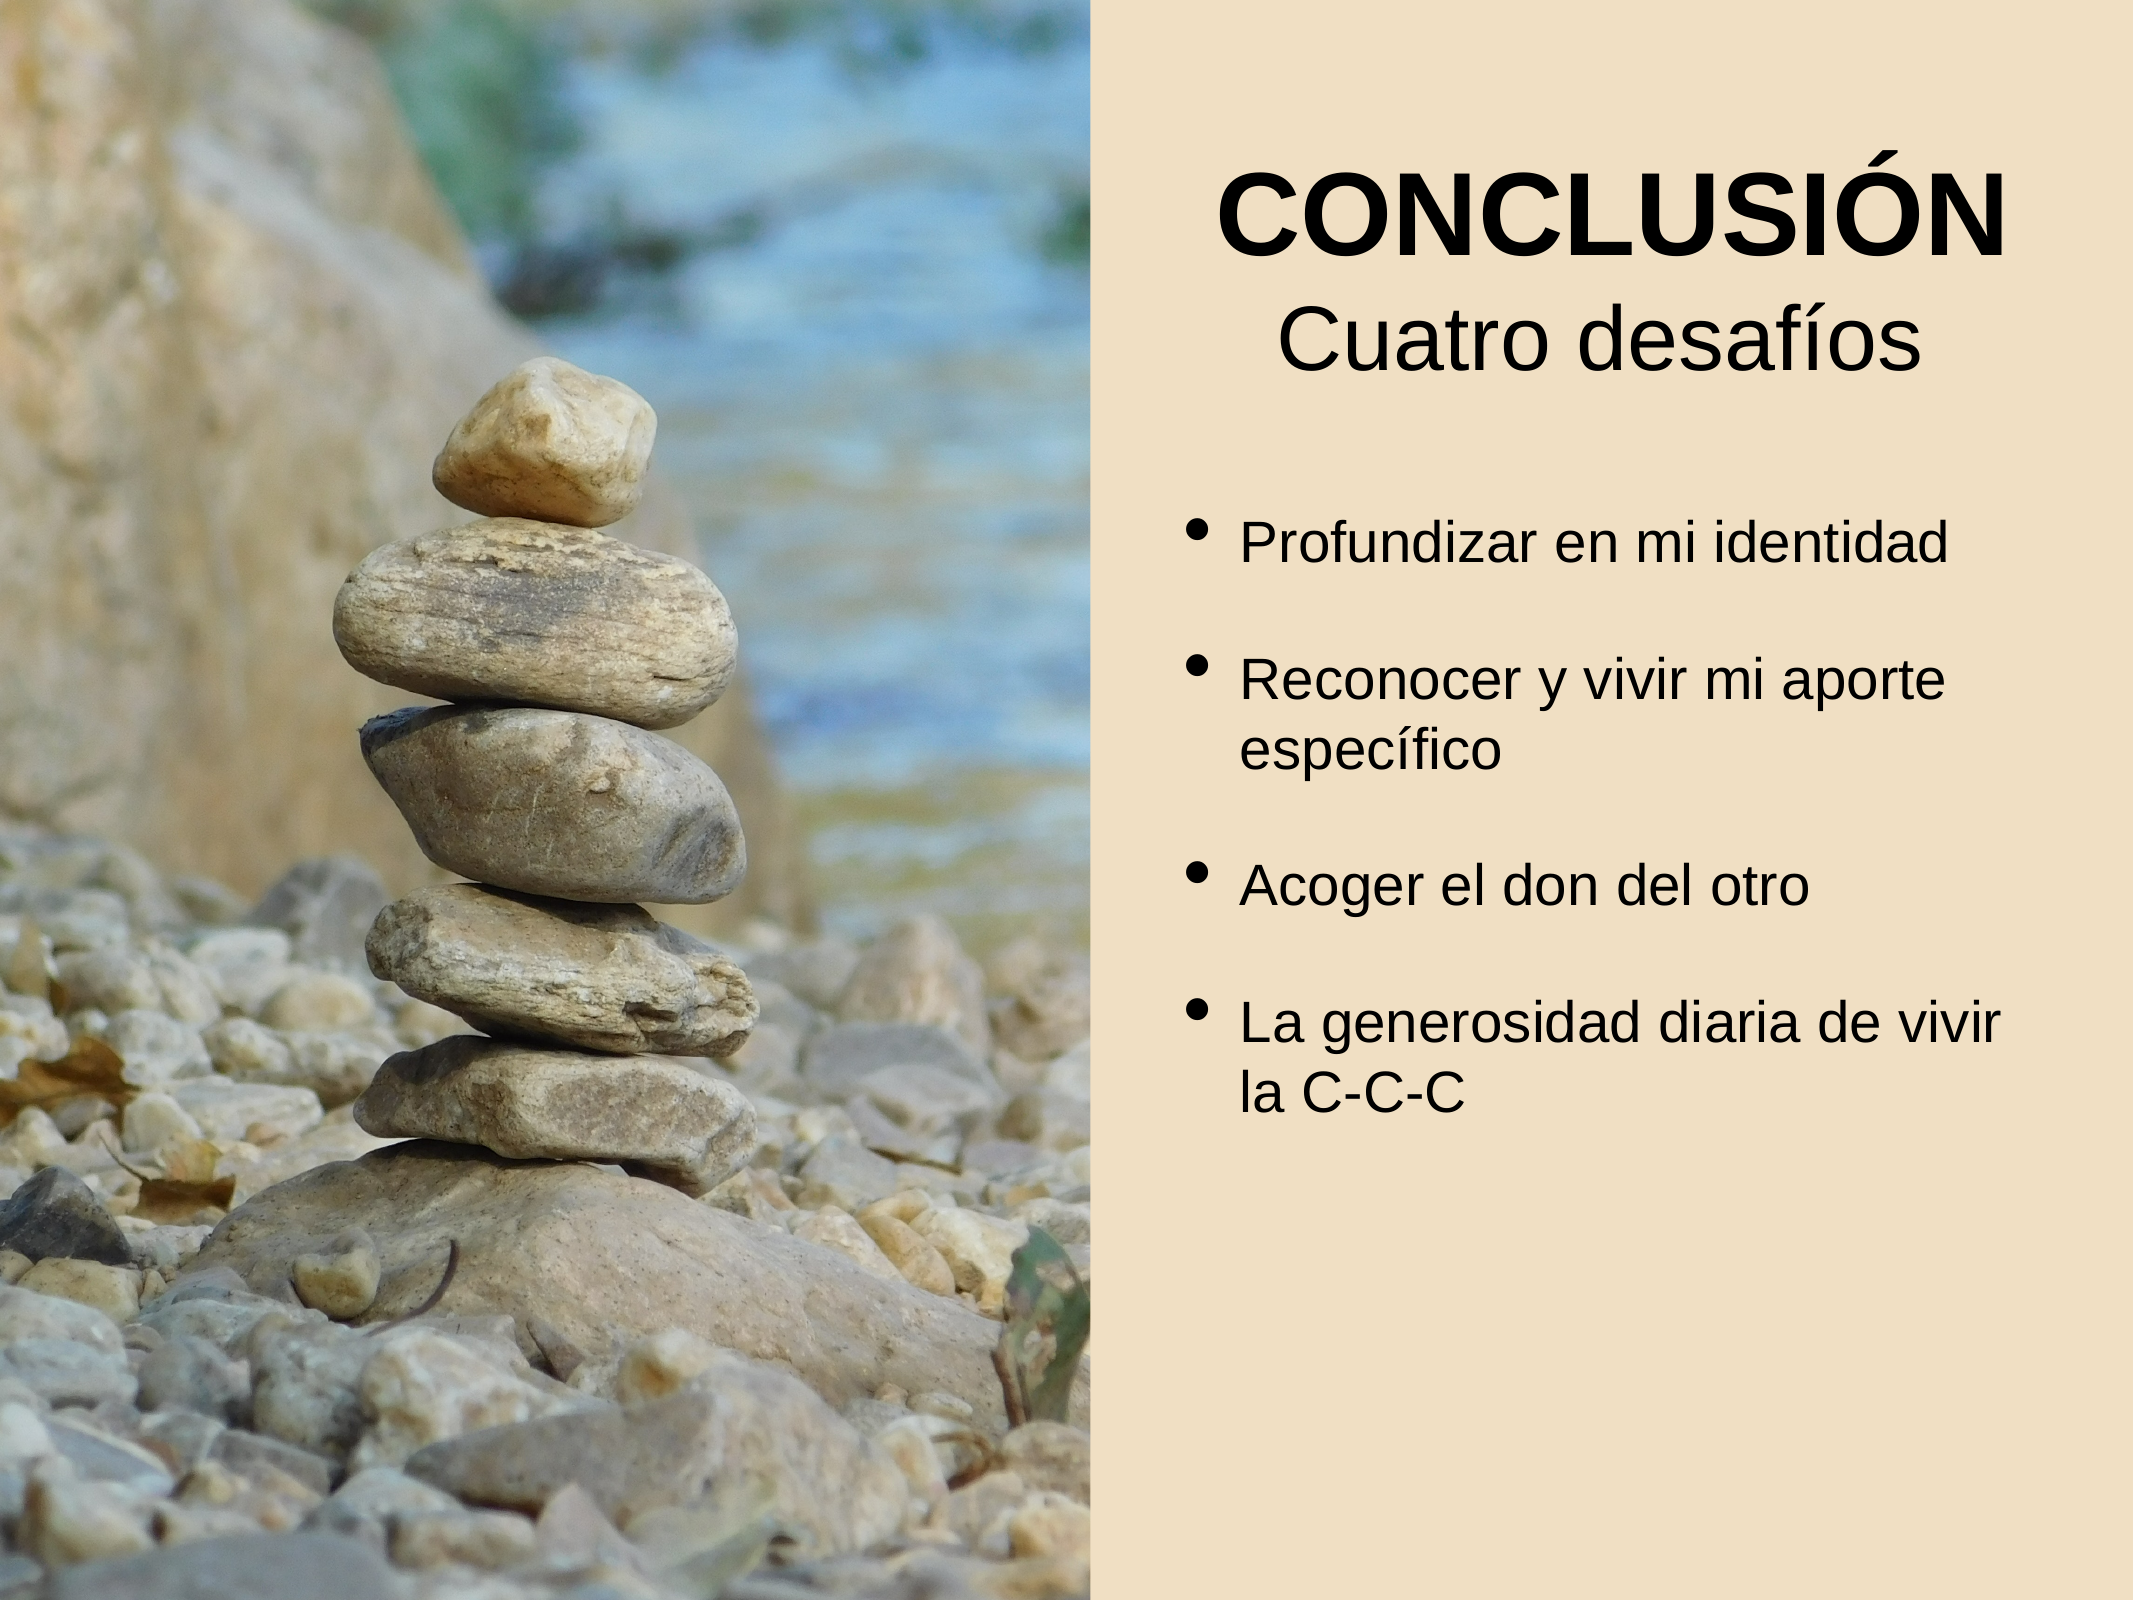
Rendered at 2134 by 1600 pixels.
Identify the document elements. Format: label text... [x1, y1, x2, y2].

title CONCLUSIÓN Cuatro desafíos [1203, 85, 2023, 441]
picture [0, 0, 1091, 1600]
list Profundizar en mi identidad Reconocer y vivir mi aporte específico Acoger el don del otro La generosidad diaria de vivir la C-C-C [1174, 495, 2051, 1528]
